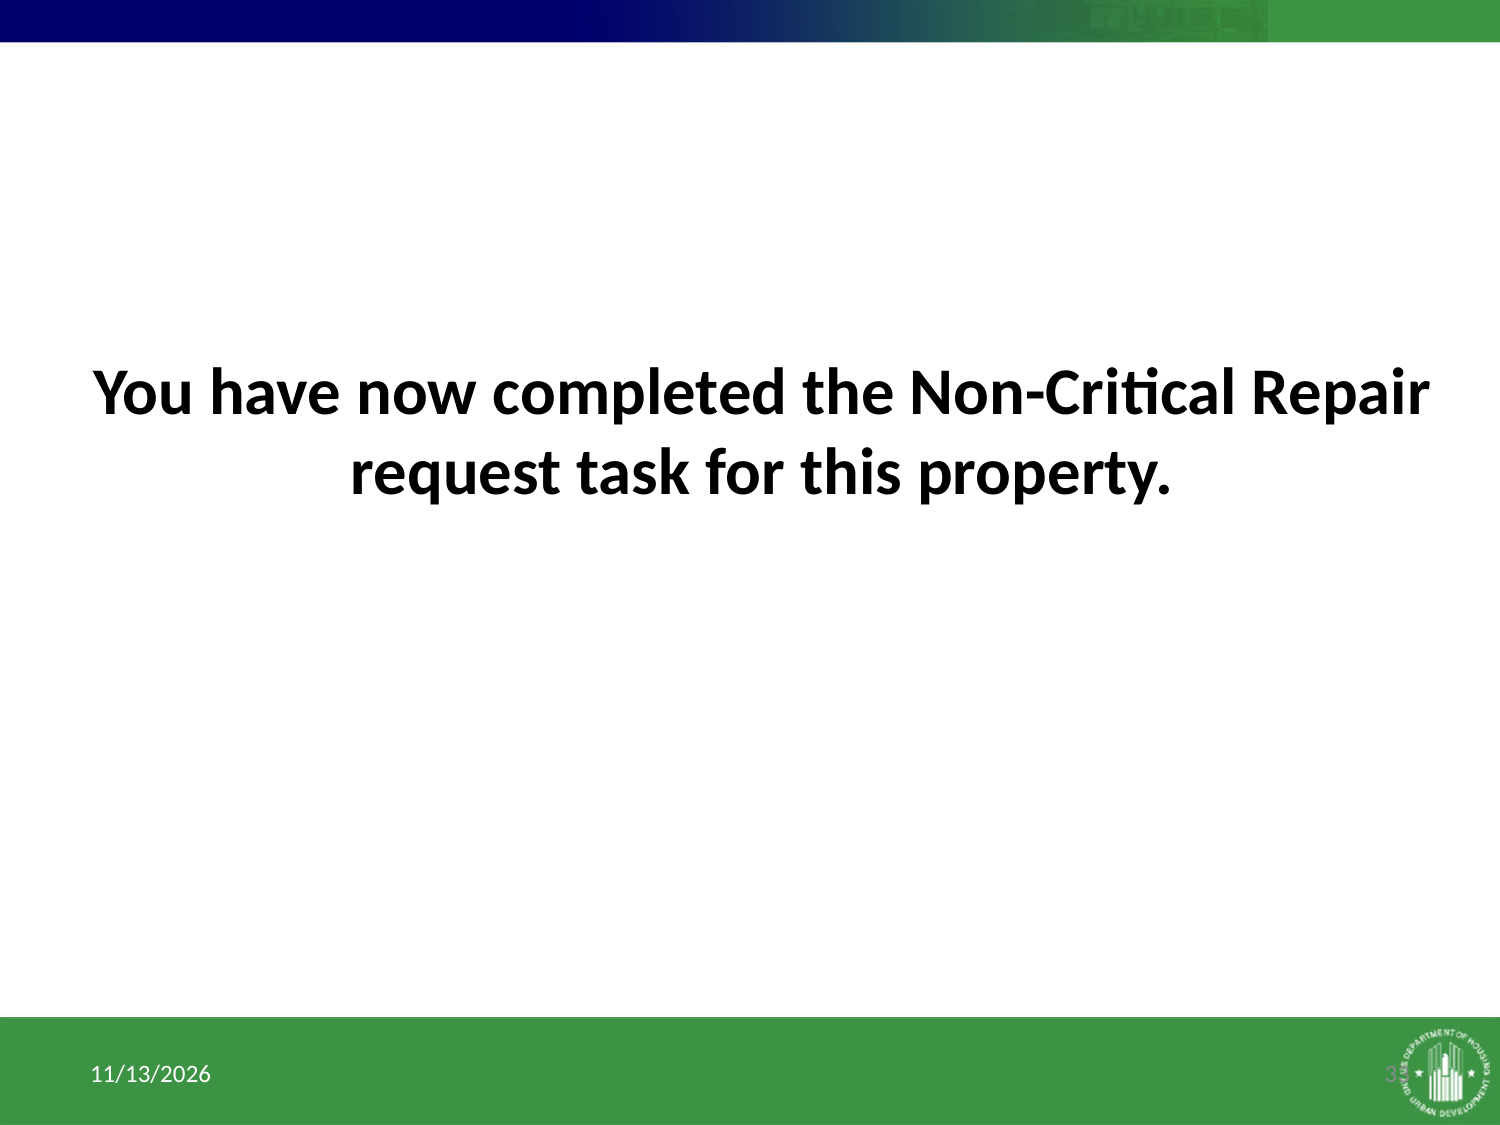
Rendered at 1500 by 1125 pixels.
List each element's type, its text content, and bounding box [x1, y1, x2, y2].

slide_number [75, 1042, 425, 1103]
slide_number 33 [1074, 1042, 1425, 1103]
list You have now completed the Non-Critical Repair request task for this property. [75, 99, 1450, 843]
picture [0, 0, 1500, 1125]
